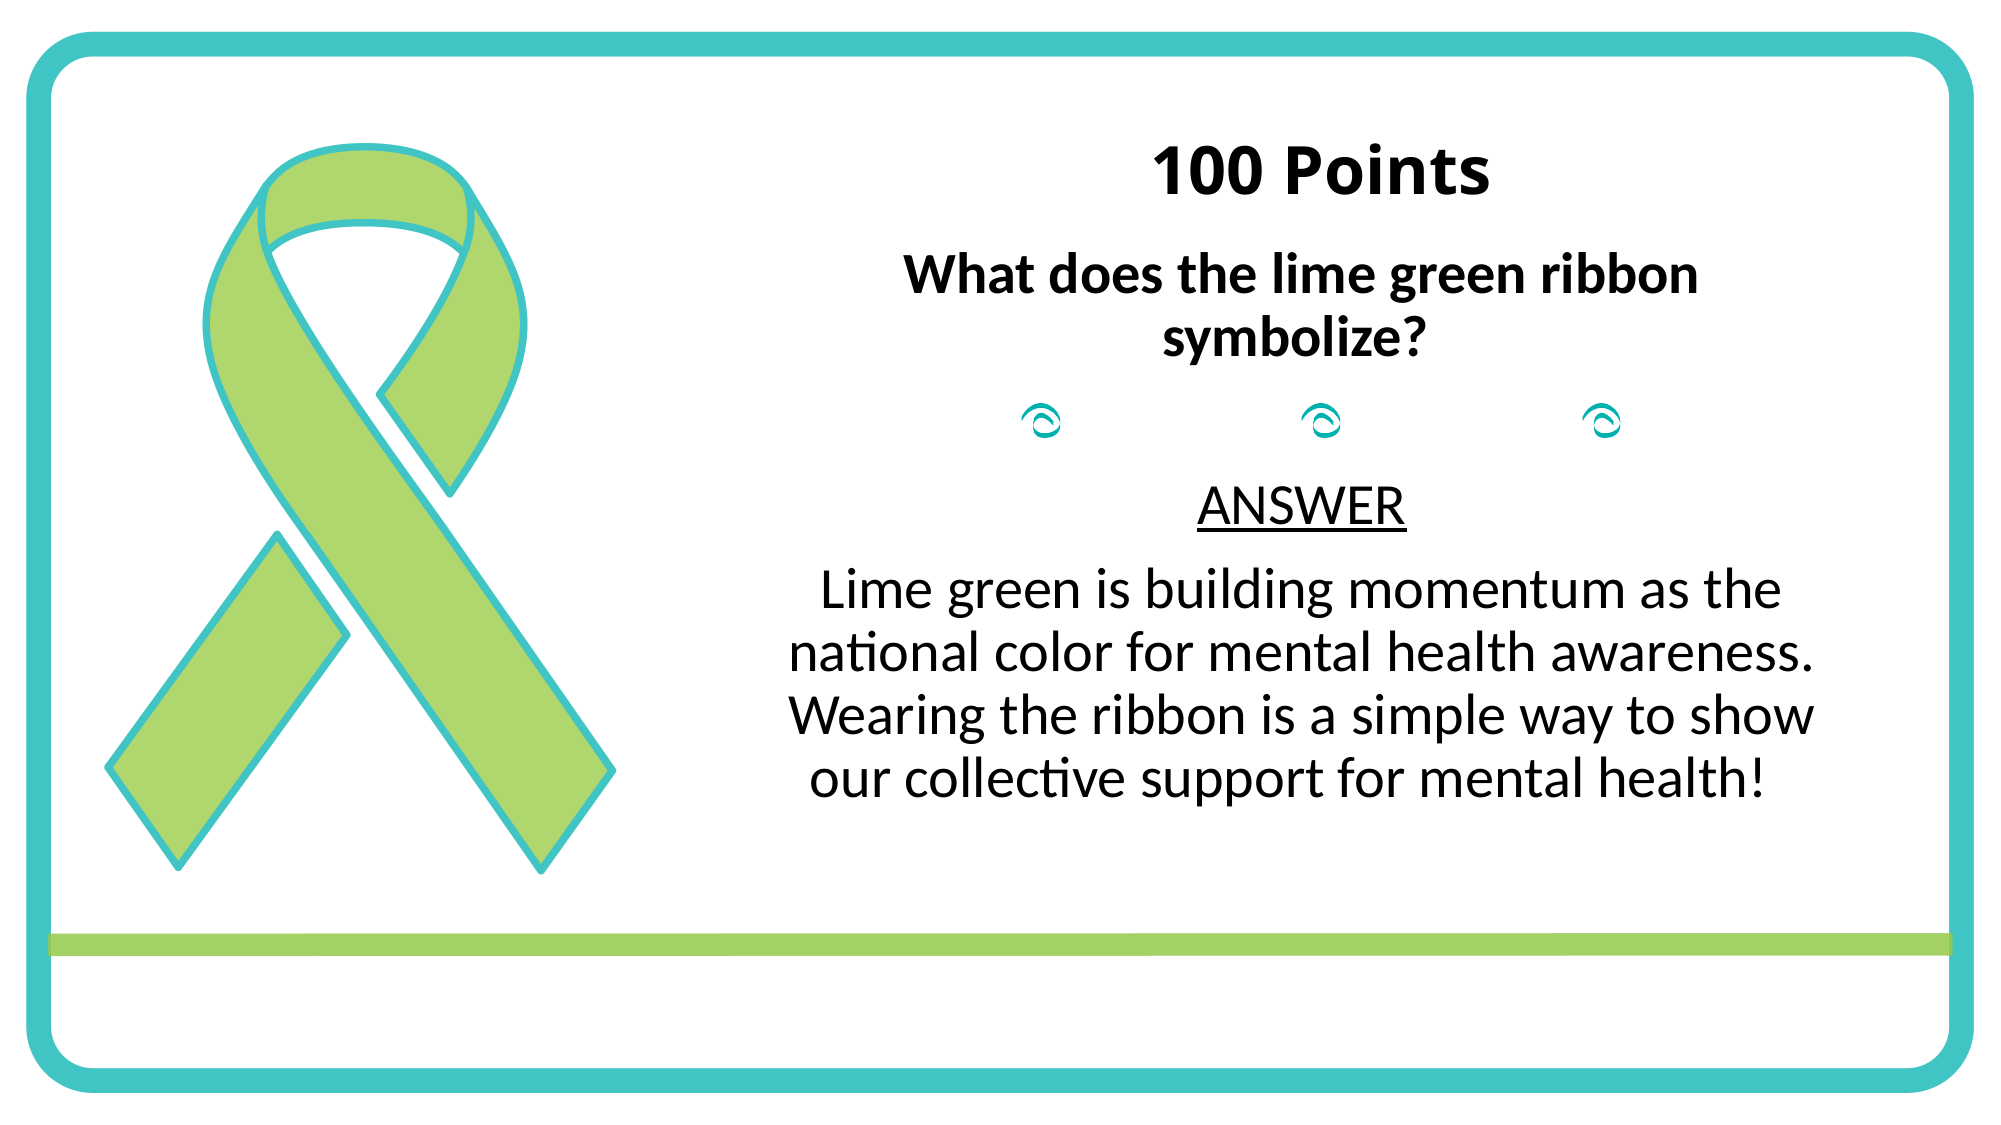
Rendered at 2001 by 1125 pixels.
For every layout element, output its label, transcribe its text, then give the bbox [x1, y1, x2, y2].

picture [0, 0, 2001, 1125]
list What does the lime green ribbon symbolize? ANSWER Lime green is building momentum as the national color for mental health awareness. Wearing the ribbon is a simple way to show our collective support for mental health! [760, 236, 1844, 826]
title 100 Points [780, 105, 1863, 241]
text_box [1021, 403, 1621, 438]
